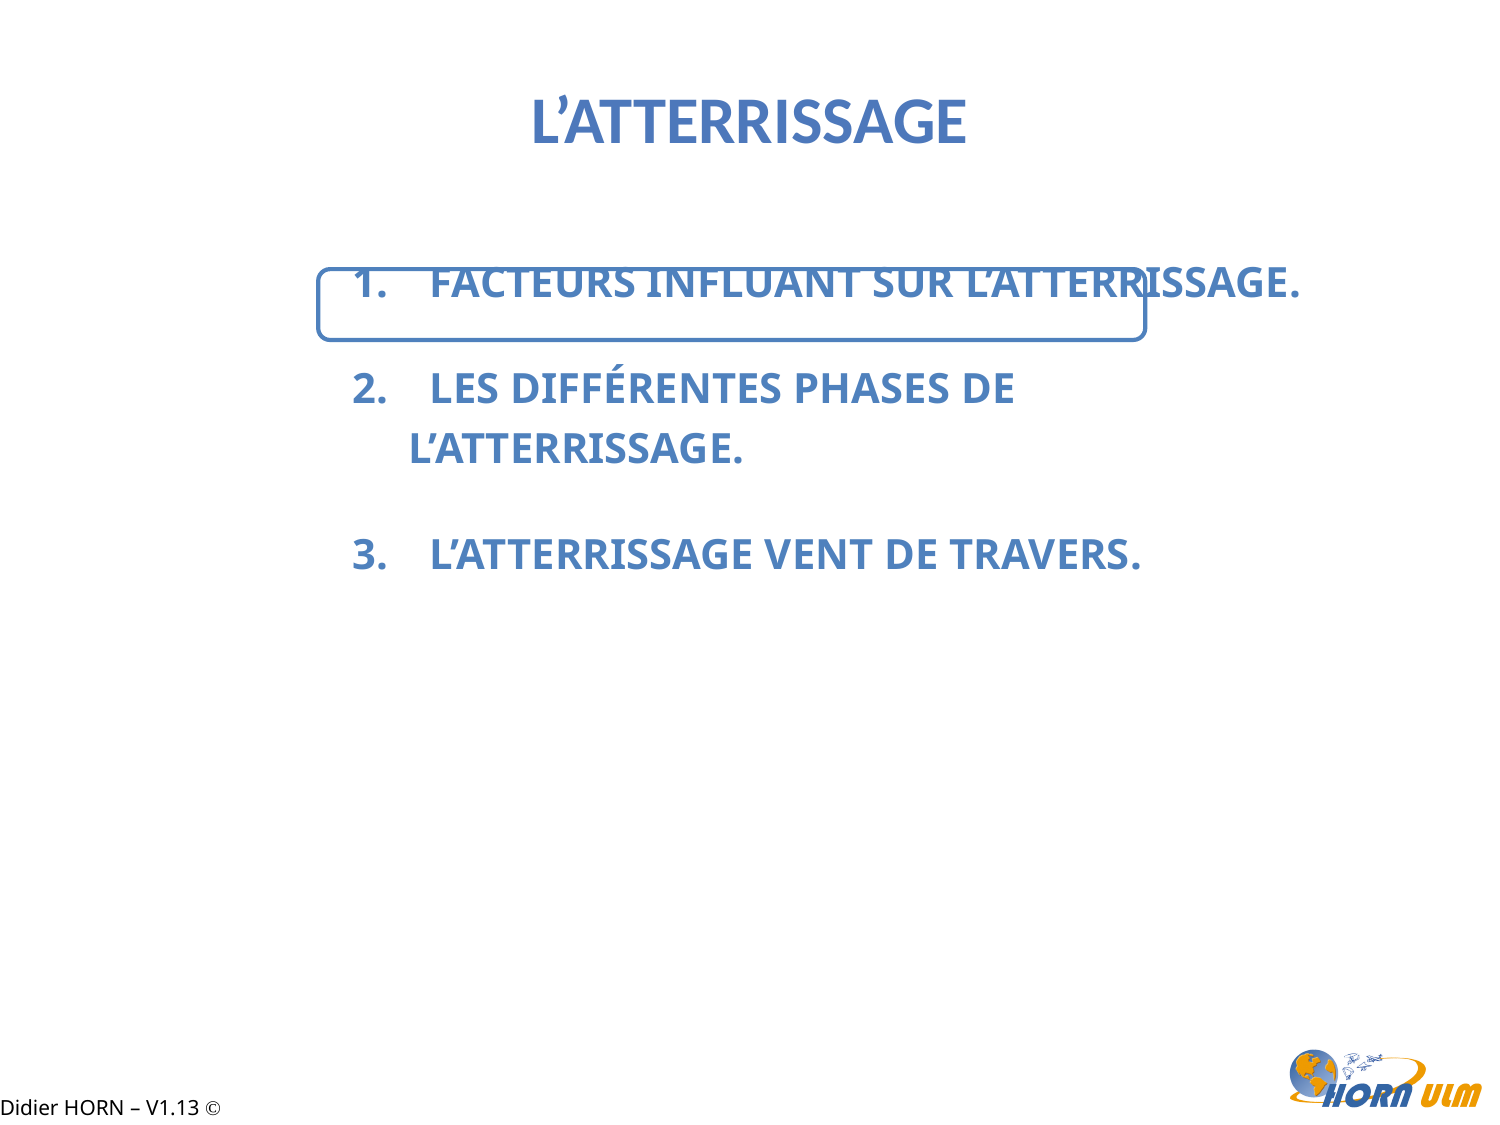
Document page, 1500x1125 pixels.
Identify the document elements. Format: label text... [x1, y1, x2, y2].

picture [1275, 1036, 1500, 1125]
text_box [316, 267, 1148, 343]
text_box L’ATTERRISSAGE [110, 79, 1390, 166]
text_box Facteurs influant sur l’atterrissage. Les différentes phases de l’atterrissage. L’atterrissage vent de travers. [277, 221, 1317, 585]
